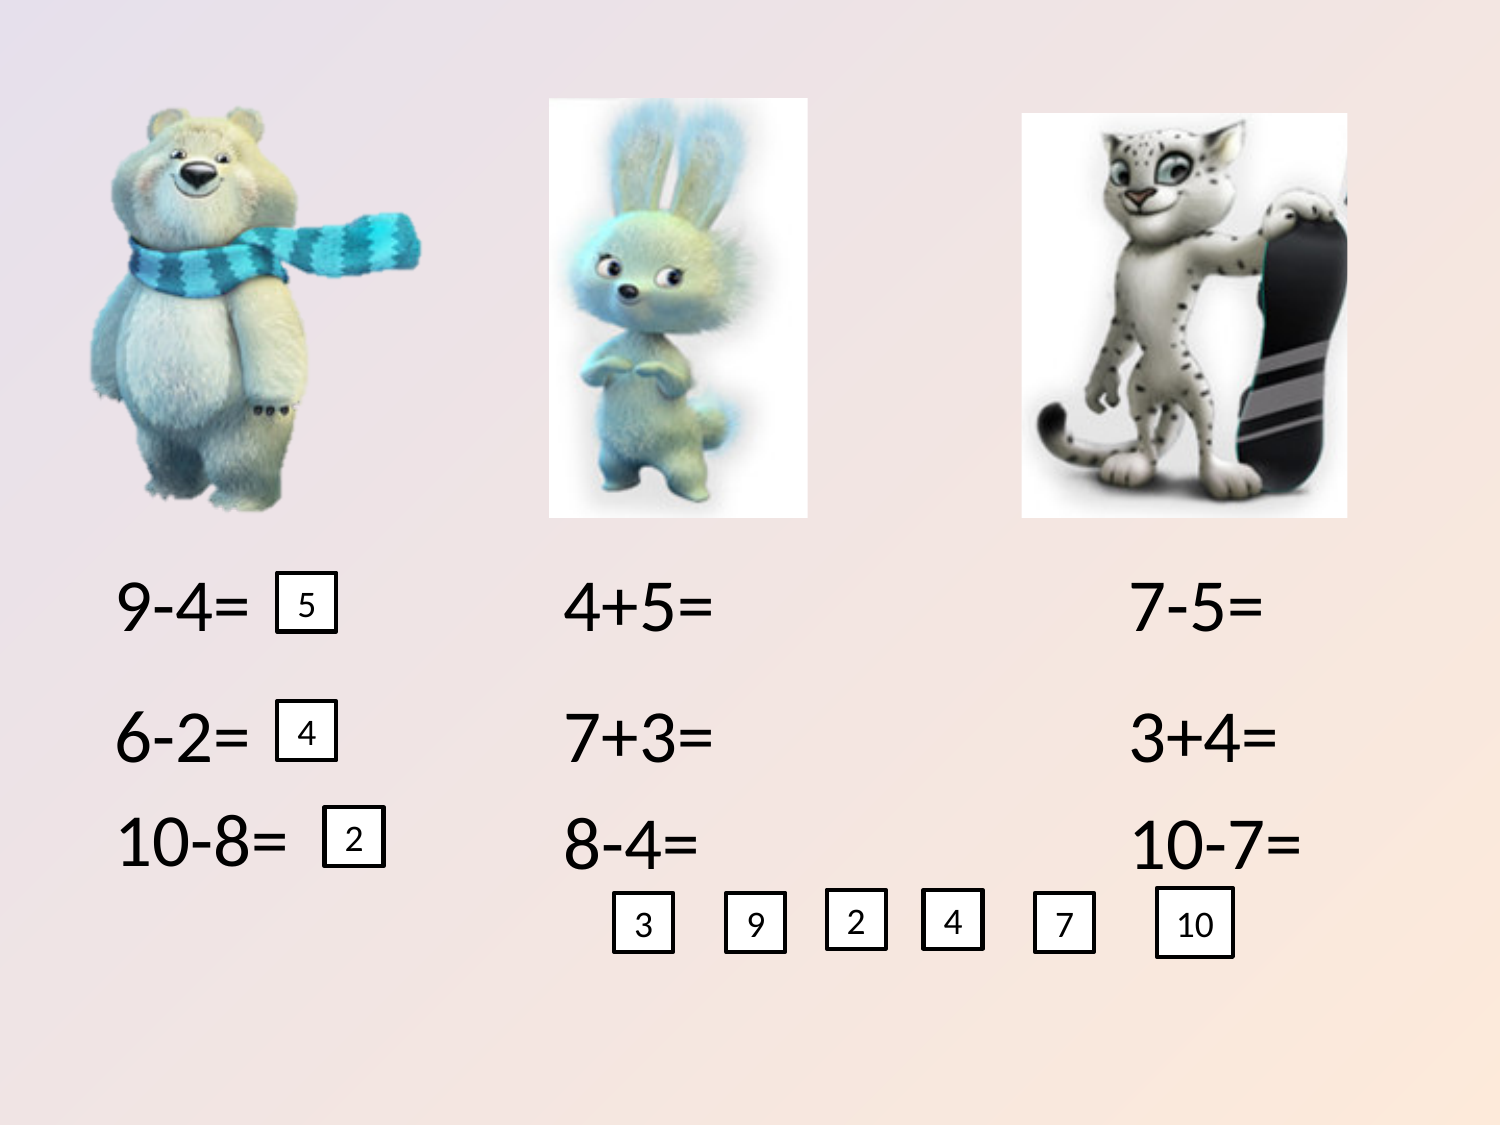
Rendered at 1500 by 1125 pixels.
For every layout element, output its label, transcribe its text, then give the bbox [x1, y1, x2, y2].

text_box 10 [1155, 886, 1235, 959]
text_box 7+3= [549, 680, 739, 786]
text_box 4+5= [549, 549, 857, 654]
text_box 4 [921, 888, 985, 951]
text_box 3 [612, 891, 675, 954]
text_box 10-7= [1113, 786, 1421, 892]
text_box 10-8= [100, 783, 384, 889]
text_box 8-4= [549, 786, 904, 892]
picture [83, 82, 439, 519]
text_box 7 [1033, 891, 1096, 954]
text_box 2 [322, 805, 386, 868]
text_box 9 [724, 891, 787, 954]
text_box 4 [275, 699, 338, 762]
text_box 2 [825, 888, 888, 951]
picture [1021, 113, 1348, 519]
text_box 5 [275, 571, 338, 634]
text_box 3+4= [1113, 680, 1315, 786]
picture [548, 98, 808, 519]
text_box 9-4= [100, 549, 290, 654]
text_box 6-2= [100, 680, 337, 783]
text_box 7-5= [1113, 549, 1303, 654]
